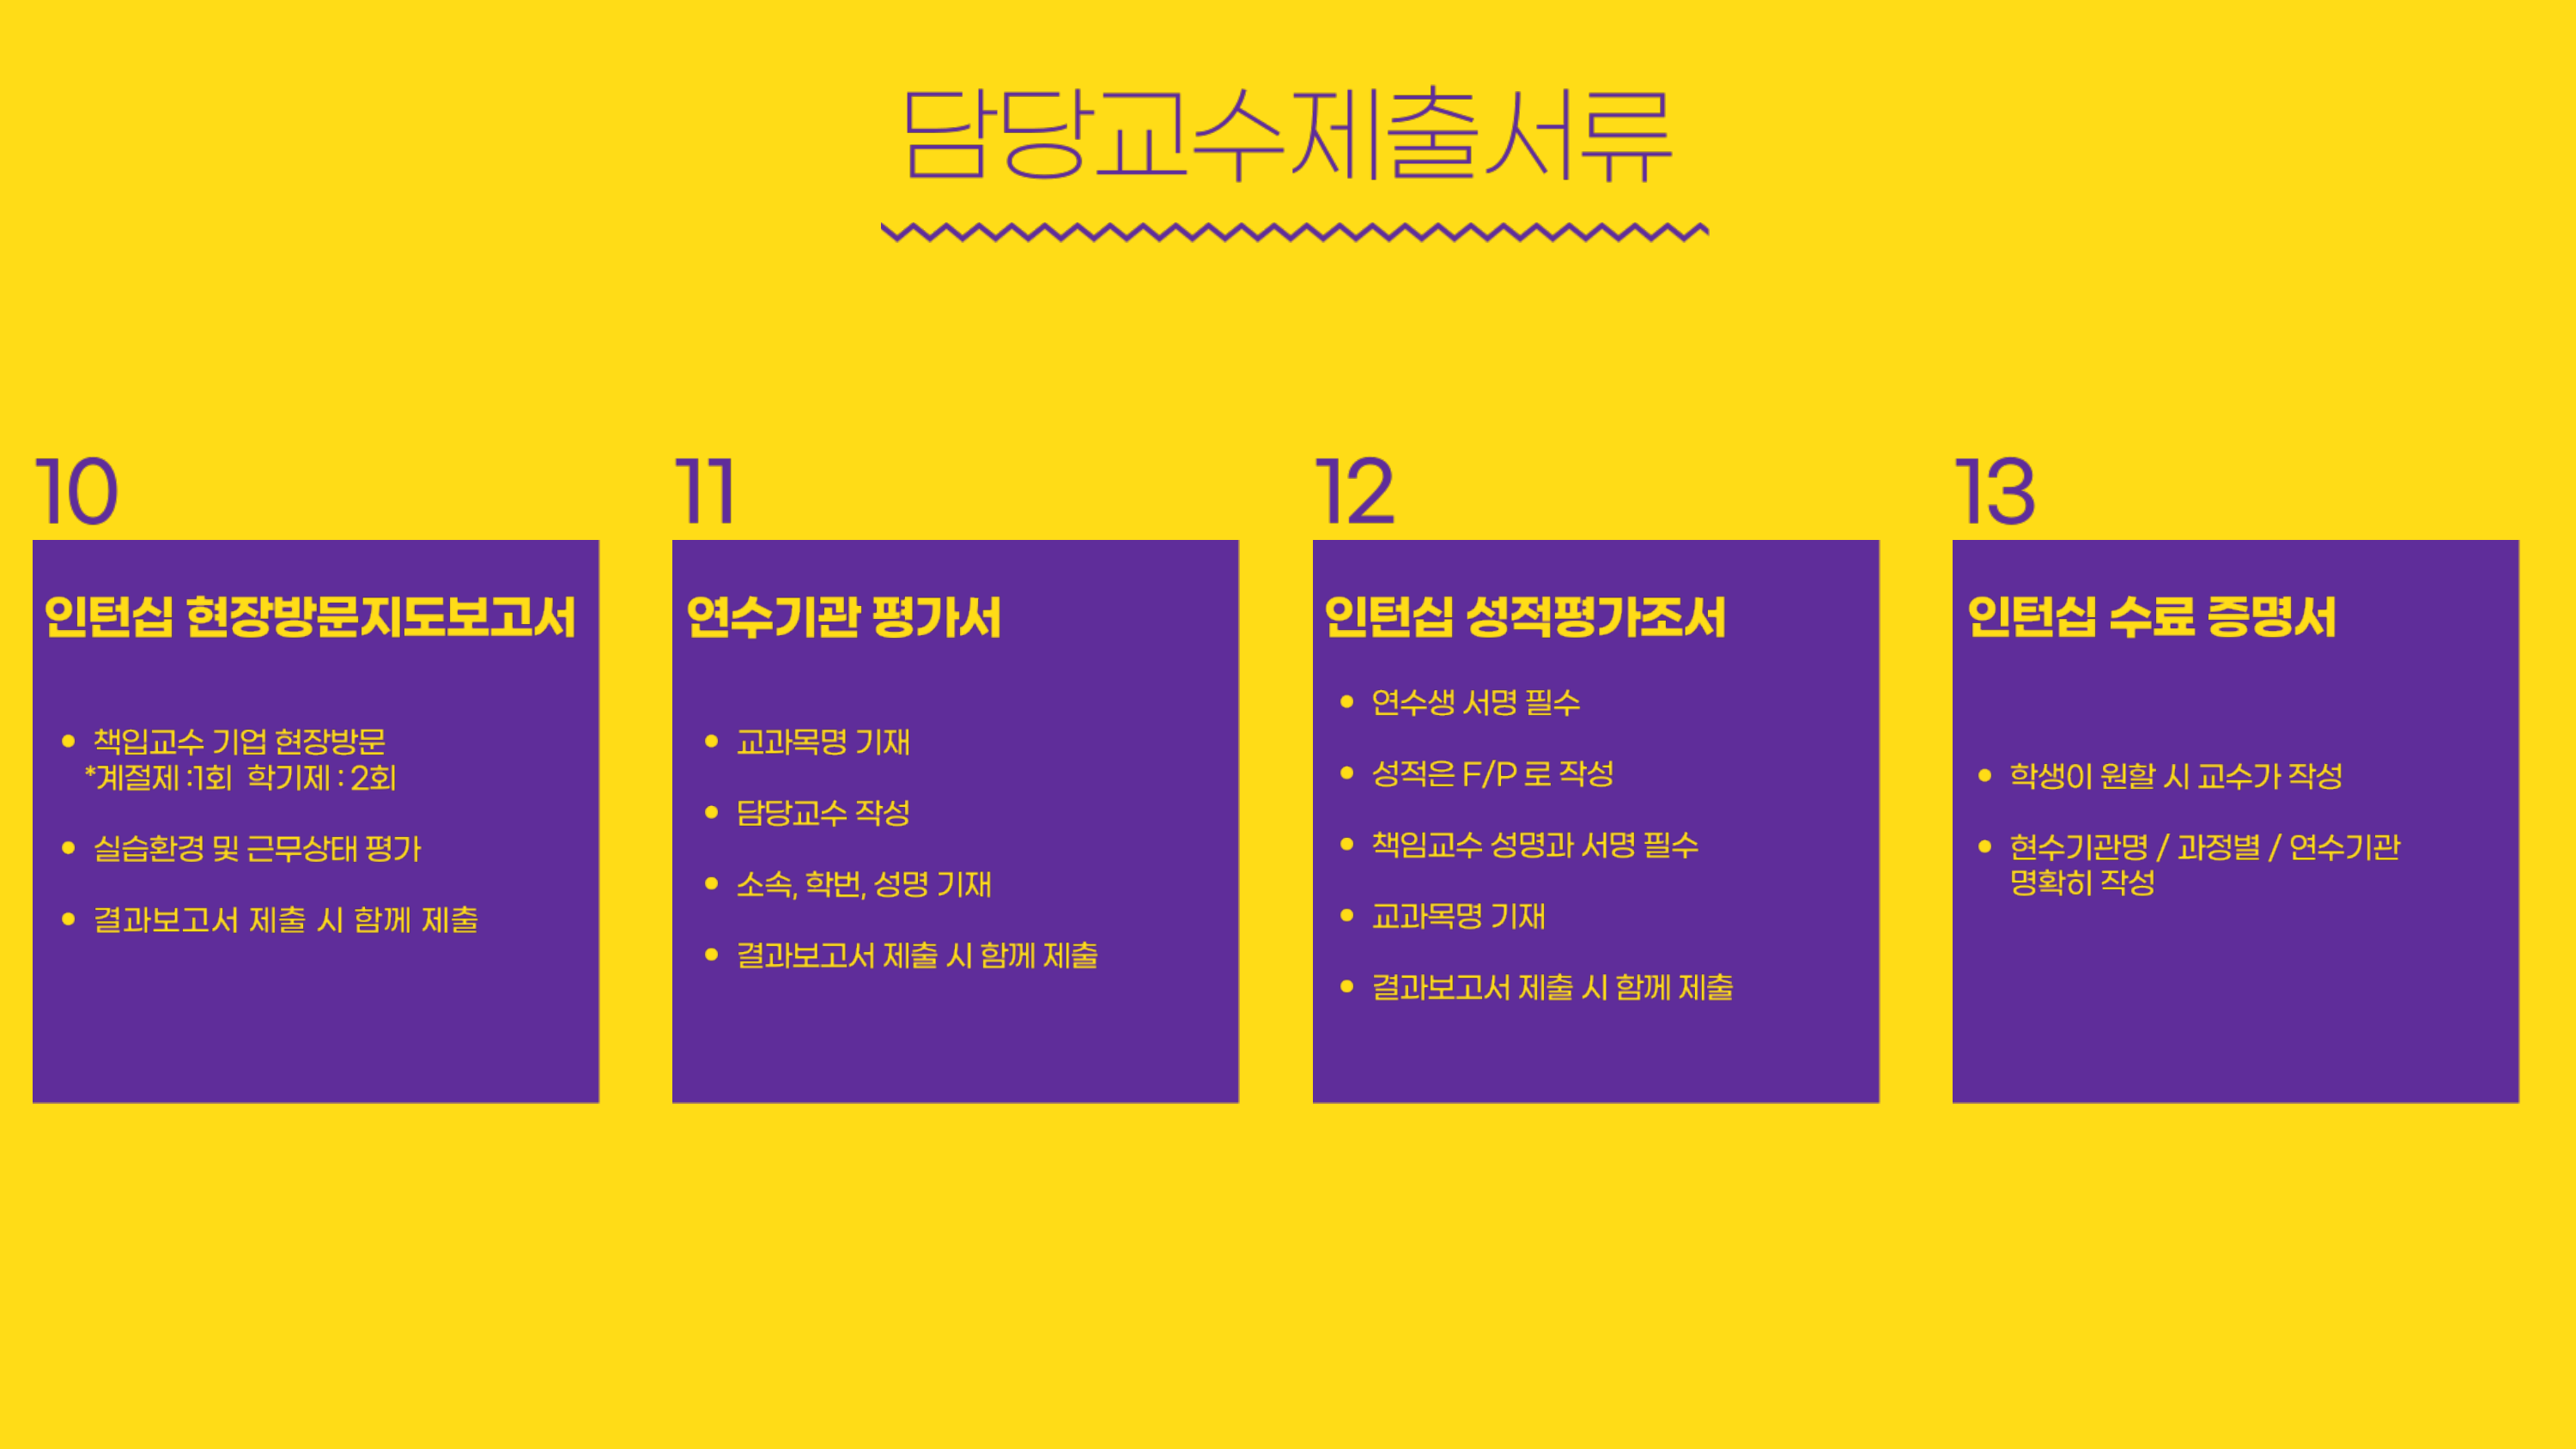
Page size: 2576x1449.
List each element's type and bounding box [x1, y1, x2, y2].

picture [1317, 583, 1752, 661]
text_box [33, 539, 600, 1105]
picture [1300, 432, 1437, 560]
picture [865, 57, 1740, 231]
text_box [1312, 539, 1880, 1105]
picture [1959, 583, 2361, 662]
text_box [686, 590, 1286, 981]
picture [1968, 751, 2418, 913]
text_box [672, 539, 1240, 1105]
picture [660, 432, 775, 560]
text_box [1953, 539, 2520, 1105]
text_box [880, 222, 1710, 244]
picture [1331, 677, 1750, 1017]
picture [1941, 432, 2077, 561]
text_box [44, 590, 643, 945]
picture [21, 432, 160, 561]
